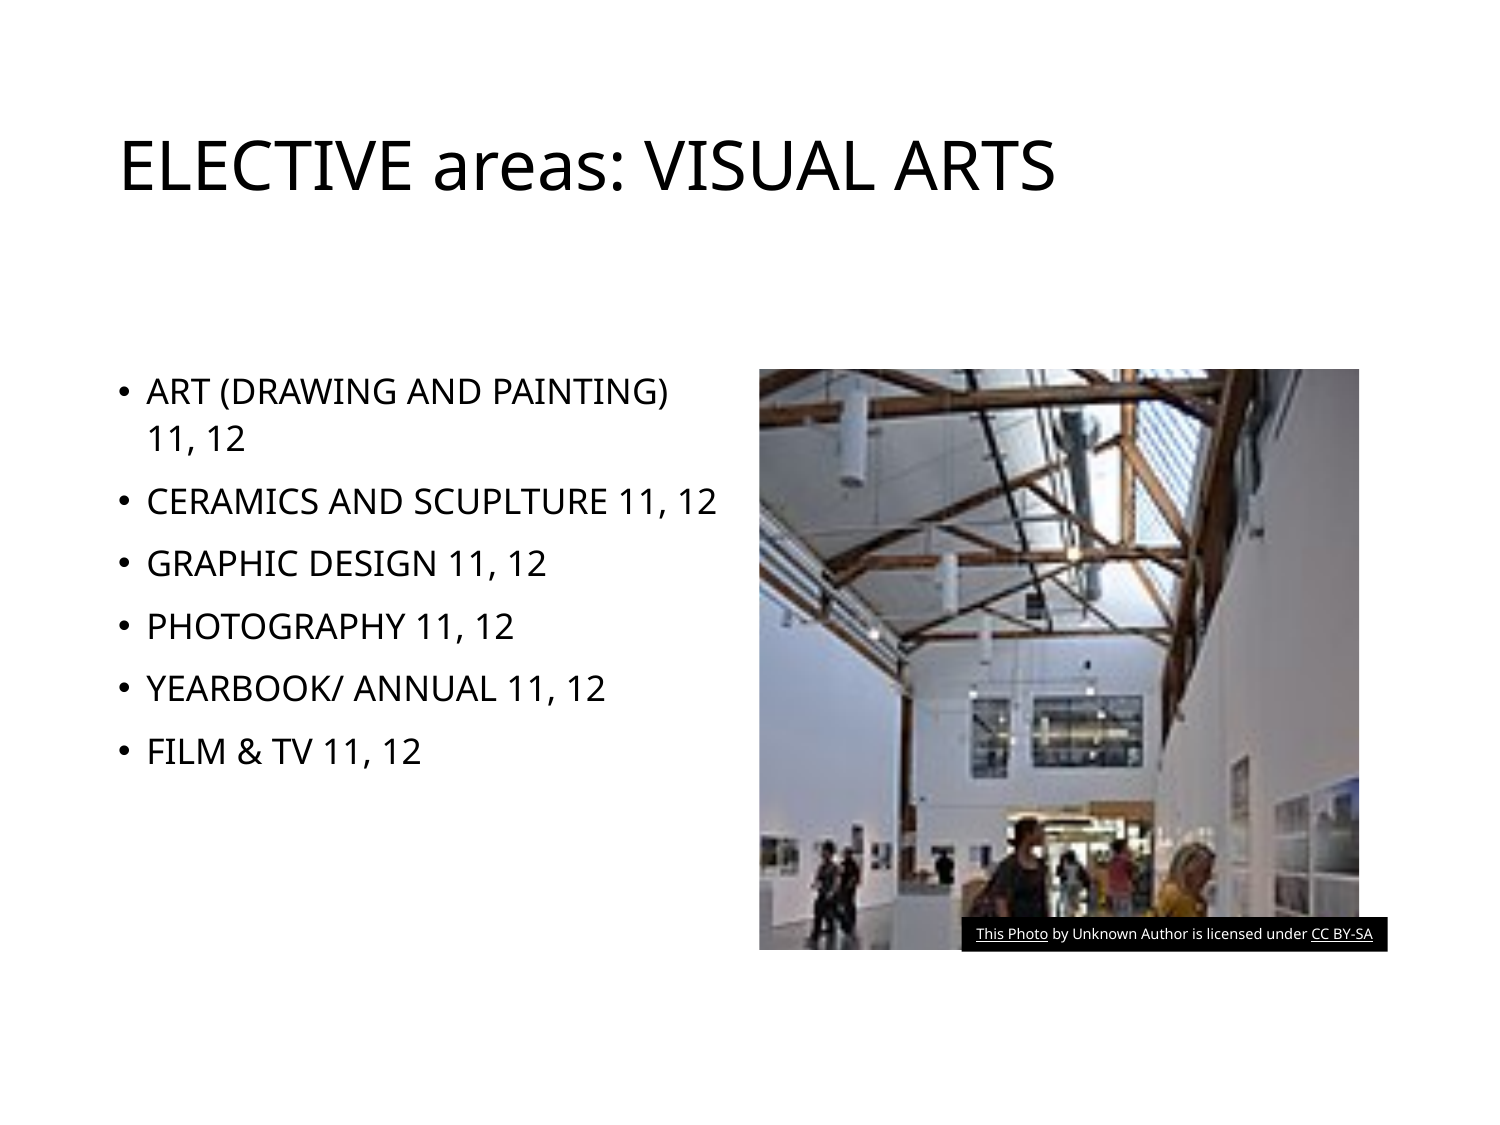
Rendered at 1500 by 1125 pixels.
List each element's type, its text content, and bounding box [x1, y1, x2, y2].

picture [758, 368, 1360, 951]
title ELECTIVE areas: VISUAL ARTS [103, 59, 1397, 278]
list ART (DRAWING AND PAINTING) 11, 12 CERAMICS AND SCUPLTURE 11, 12 GRAPHIC DESIGN 11, 12 PHOTOGRAPHY 11, 12 YEARBOOK/ ANNUAL 11, 12 FILM & TV 11, 12 [103, 299, 741, 1014]
text_box This Photo by Unknown Author is licensed under CC BY-SA [961, 917, 1388, 952]
